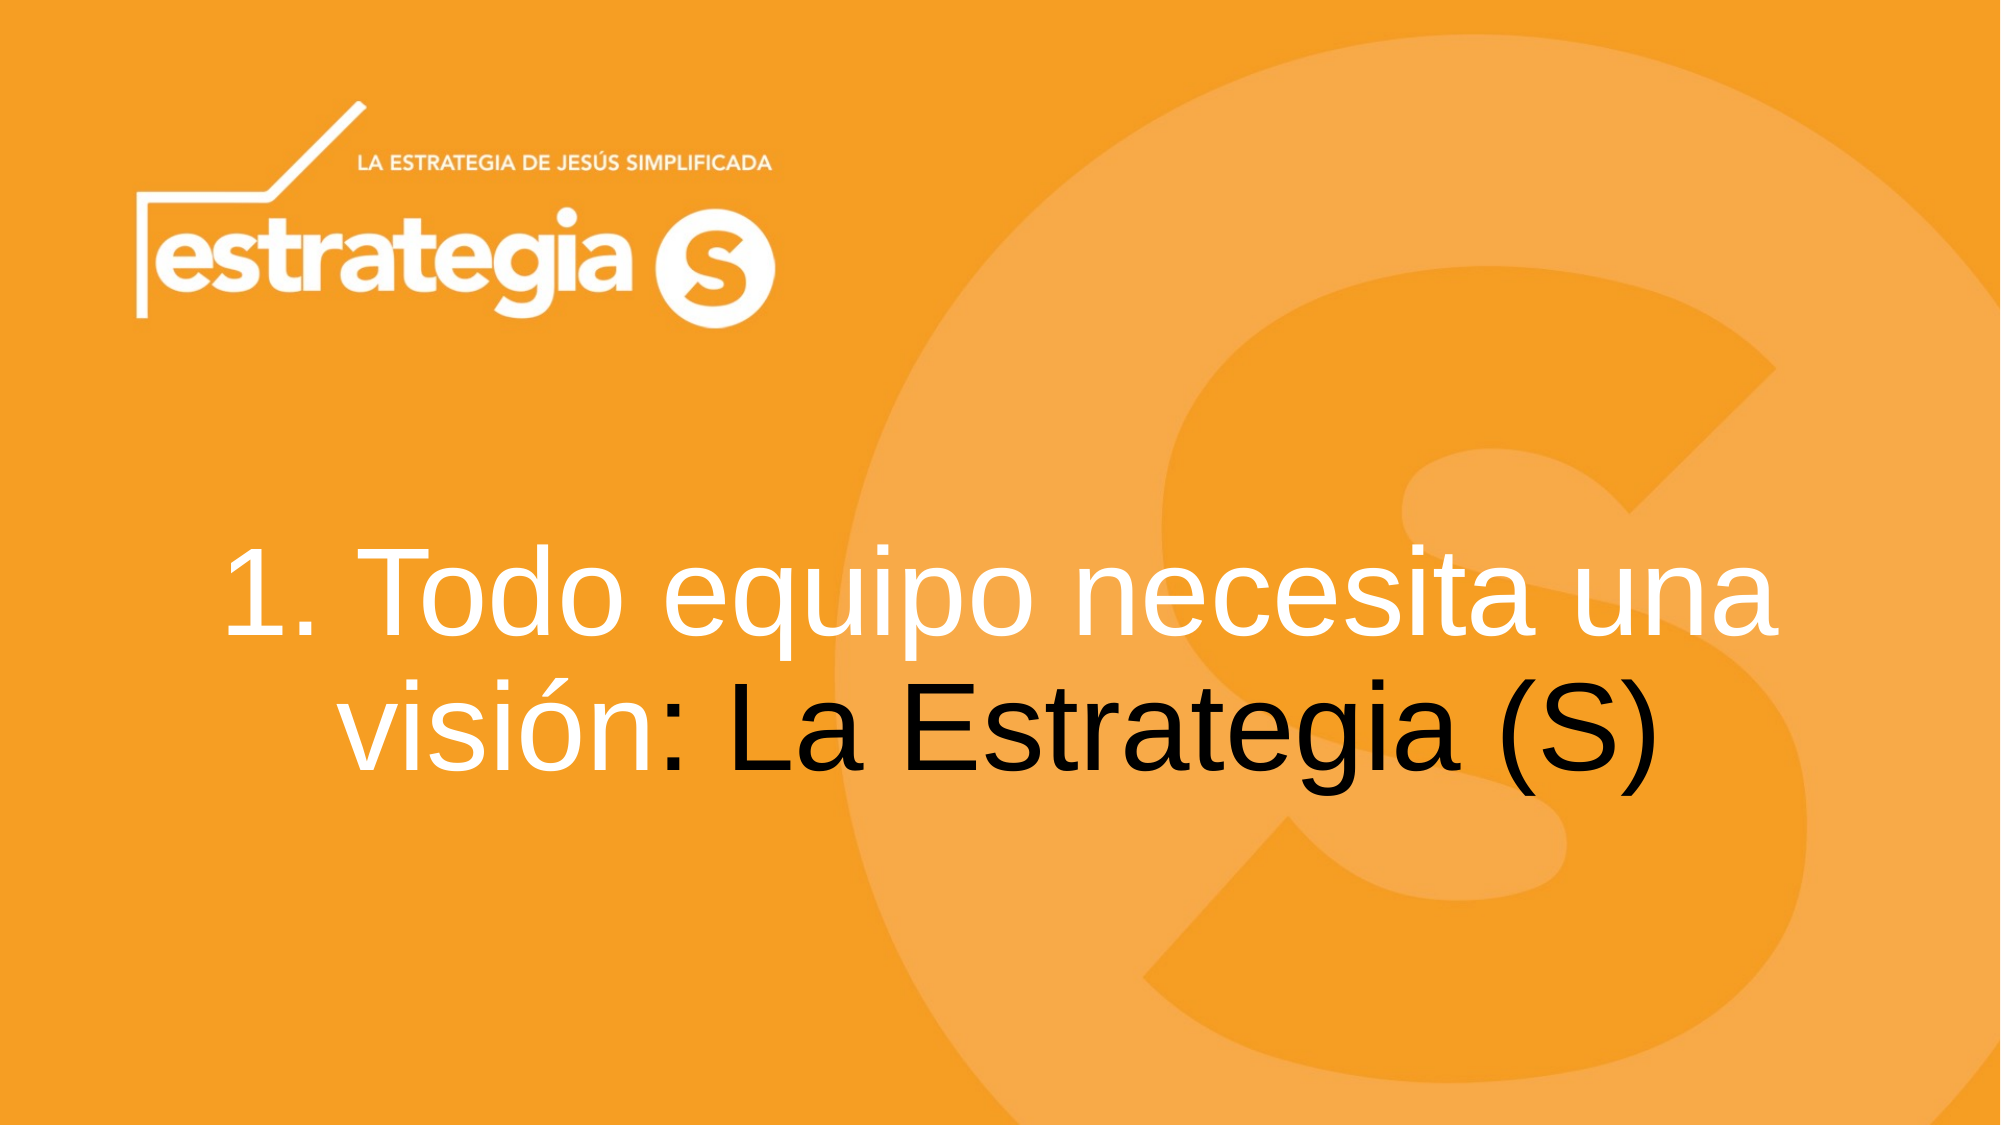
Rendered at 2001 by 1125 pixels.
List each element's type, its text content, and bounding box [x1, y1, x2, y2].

picture [0, 0, 2001, 1125]
title 1. Todo equipo necesita una visión: La Estrategia (S) [197, 378, 1803, 805]
